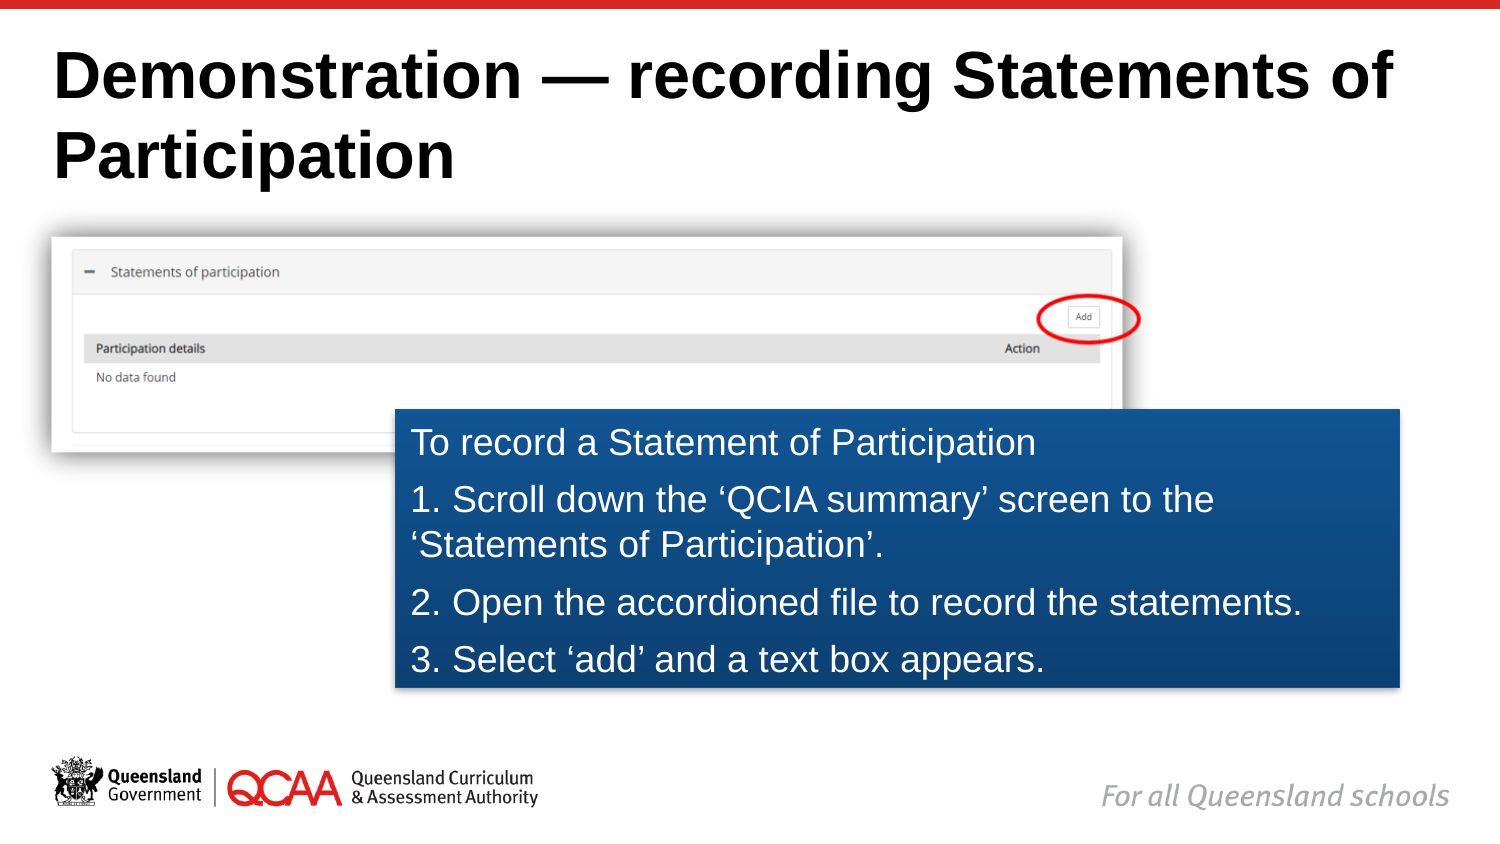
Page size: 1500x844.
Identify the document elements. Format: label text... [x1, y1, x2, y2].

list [17, 195, 1164, 490]
picture [0, 715, 1500, 844]
text_box To record a Statement of Participation 1. Scroll down the ‘QCIA summary’ screen to the ‘Statements of Participation’. 2. Open the accordioned file to record the statements. 3. Select ‘add’ and a text box appears. [395, 409, 1400, 688]
title Demonstration — recording Statements of Participation [53, 32, 1447, 87]
